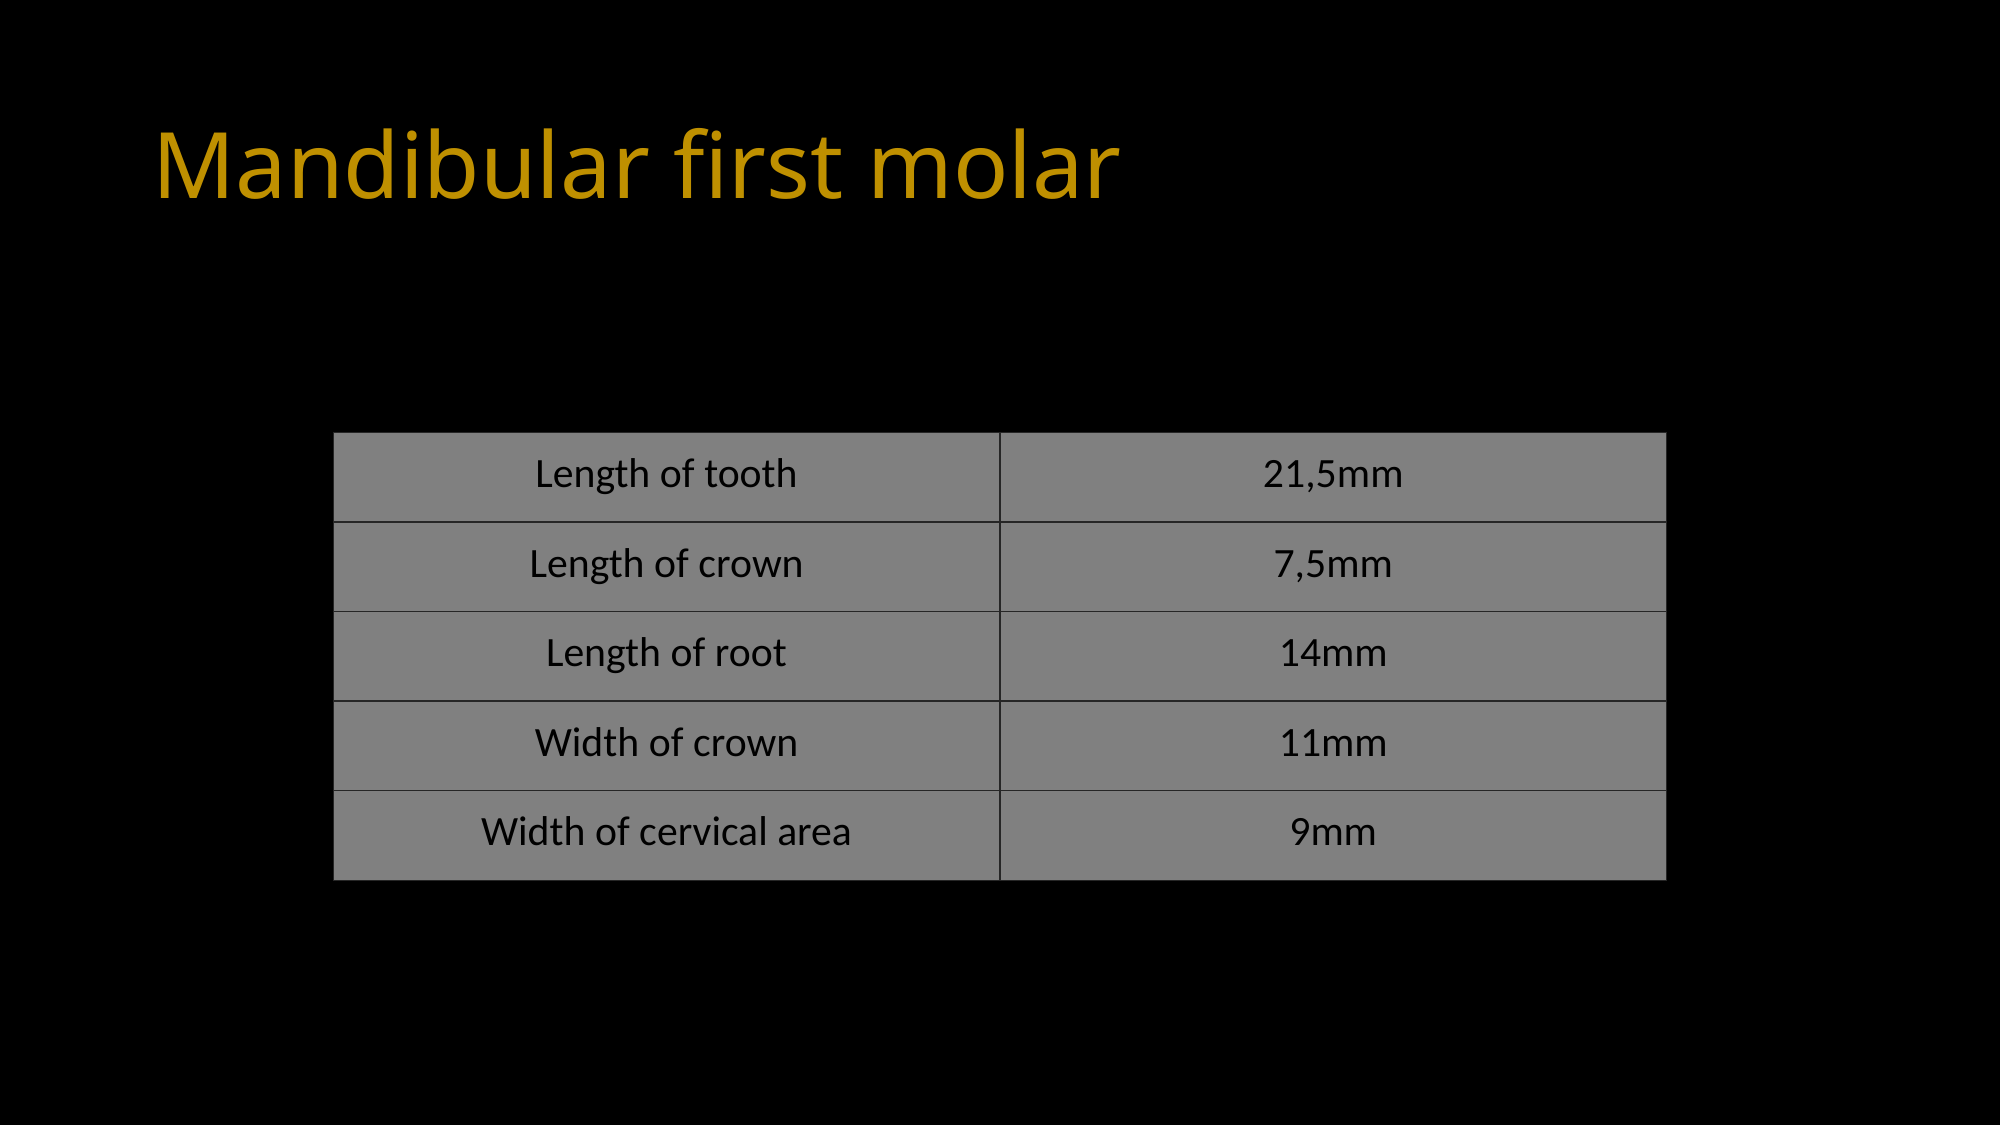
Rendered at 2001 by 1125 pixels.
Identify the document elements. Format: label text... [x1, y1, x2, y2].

table_cell 14mm [1001, 612, 1666, 700]
table_cell 9mm [1001, 791, 1666, 880]
table_header Length of tooth [334, 433, 999, 521]
table_cell Length of crown [334, 523, 999, 611]
table_cell 7,5mm [1001, 523, 1666, 611]
table_cell Width of crown [334, 702, 999, 790]
table_cell 11mm [1001, 702, 1666, 790]
table_header 21,5mm [1001, 433, 1666, 521]
table_cell Width of cervical area [334, 791, 999, 880]
table_cell Length of root [334, 612, 999, 700]
title Mandibular first molar [137, 59, 1863, 278]
